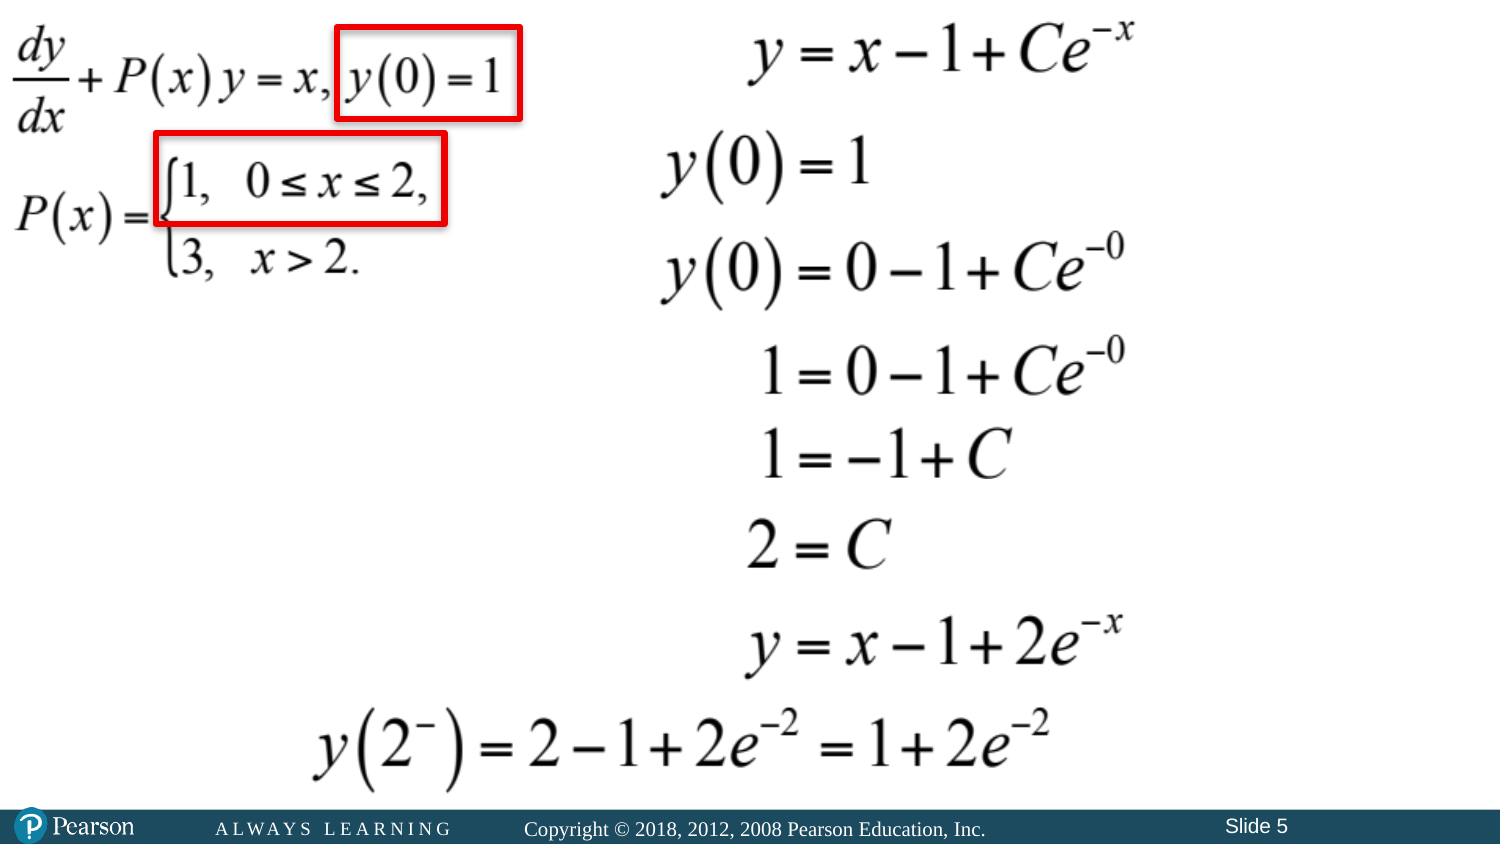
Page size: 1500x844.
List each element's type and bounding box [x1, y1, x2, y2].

text_box [744, 515, 893, 571]
text_box [507, 26, 521, 119]
text_box [308, 695, 1051, 794]
text_box [656, 218, 1129, 313]
text_box [656, 118, 872, 207]
picture [14, 807, 134, 844]
text_box [758, 322, 1129, 397]
text_box [10, 10, 503, 287]
text_box [758, 424, 1014, 480]
text_box [741, 592, 1126, 681]
text_box [744, 0, 1137, 88]
